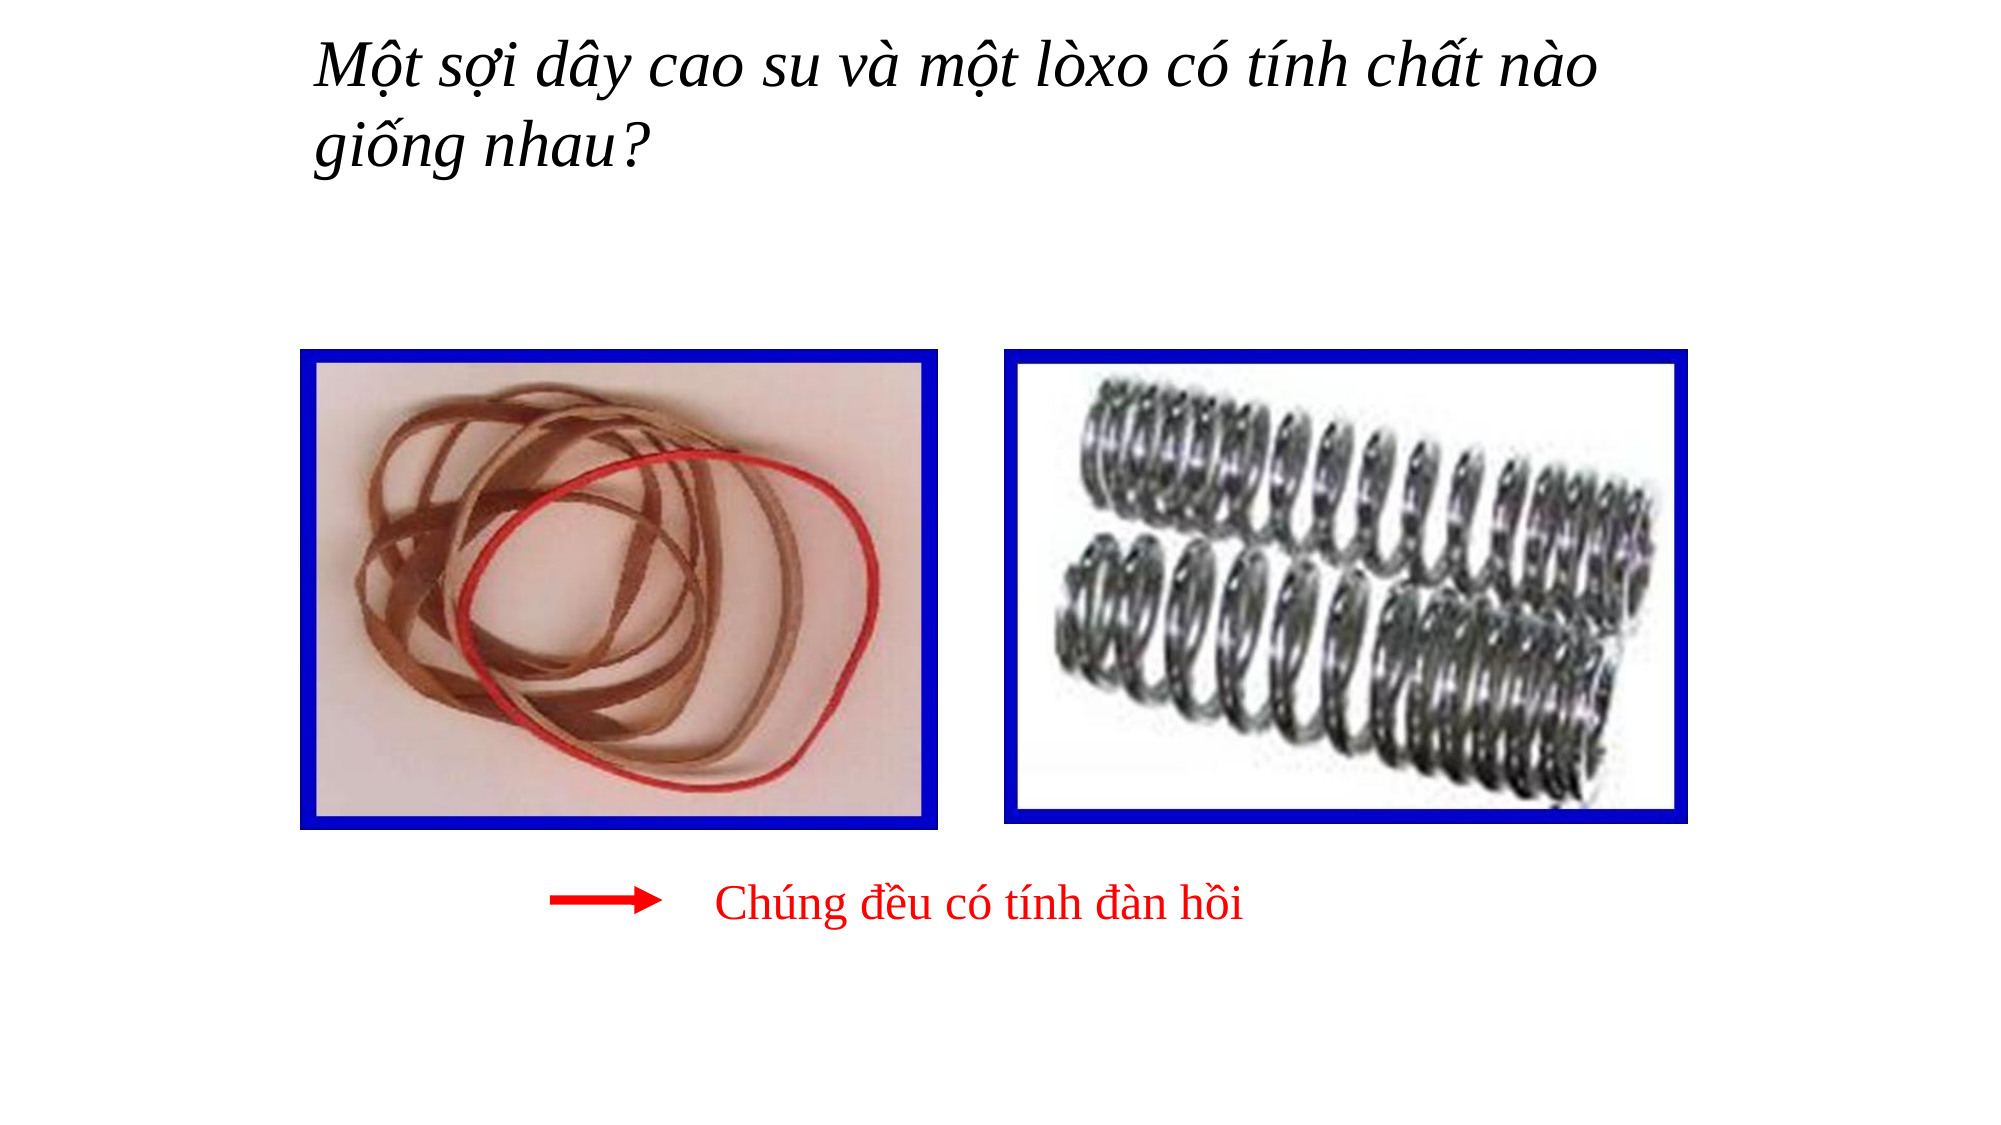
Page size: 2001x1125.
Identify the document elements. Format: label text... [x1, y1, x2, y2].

text_box Một sợi dây cao su và một lòxo có tính chất nào giống nhau? [300, 12, 1700, 188]
text_box Chúng đều có tính đàn hồi [449, 862, 1275, 938]
picture [1004, 349, 1688, 824]
text_box [549, 893, 663, 907]
picture [299, 349, 938, 830]
